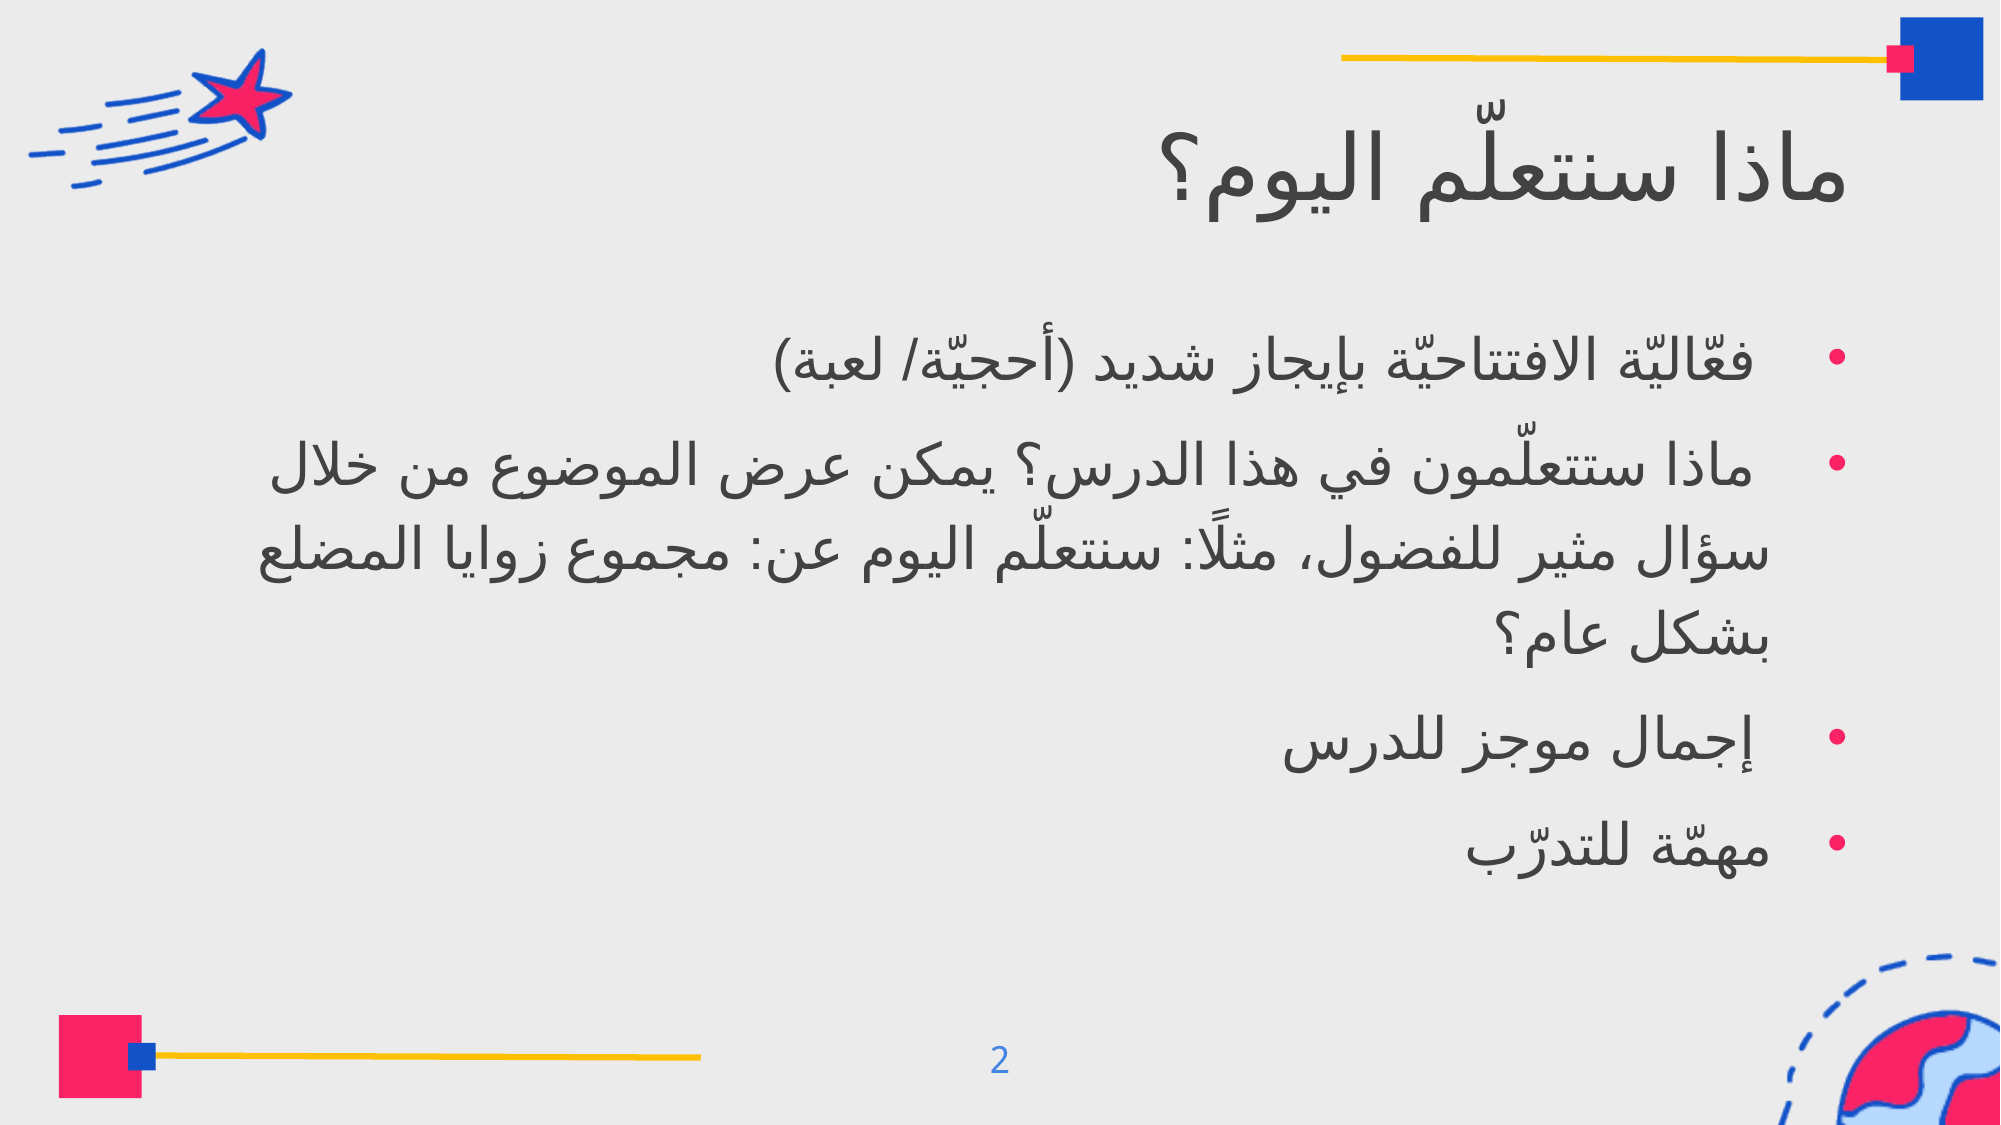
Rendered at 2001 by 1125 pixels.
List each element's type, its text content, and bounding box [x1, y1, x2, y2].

title ماذا سنتعلّم اليوم؟ [141, 61, 1867, 280]
picture [28, 0, 309, 265]
list فعّاليّة الافتتاحيّة بإيجاز شديد (أحجيّة/ لعبة) ماذا ستتعلّمون في هذا الدرس؟ يمكن عرض الموضوع من خلال سؤال مثير للفضول، مثلًا: سنتعلّم اليوم عن: مجموع زوايا المضلع بشكل عام؟ إجمال موجز للدرس مهمّة للتدرّب [137, 299, 1863, 1014]
picture [1777, 953, 2000, 1125]
